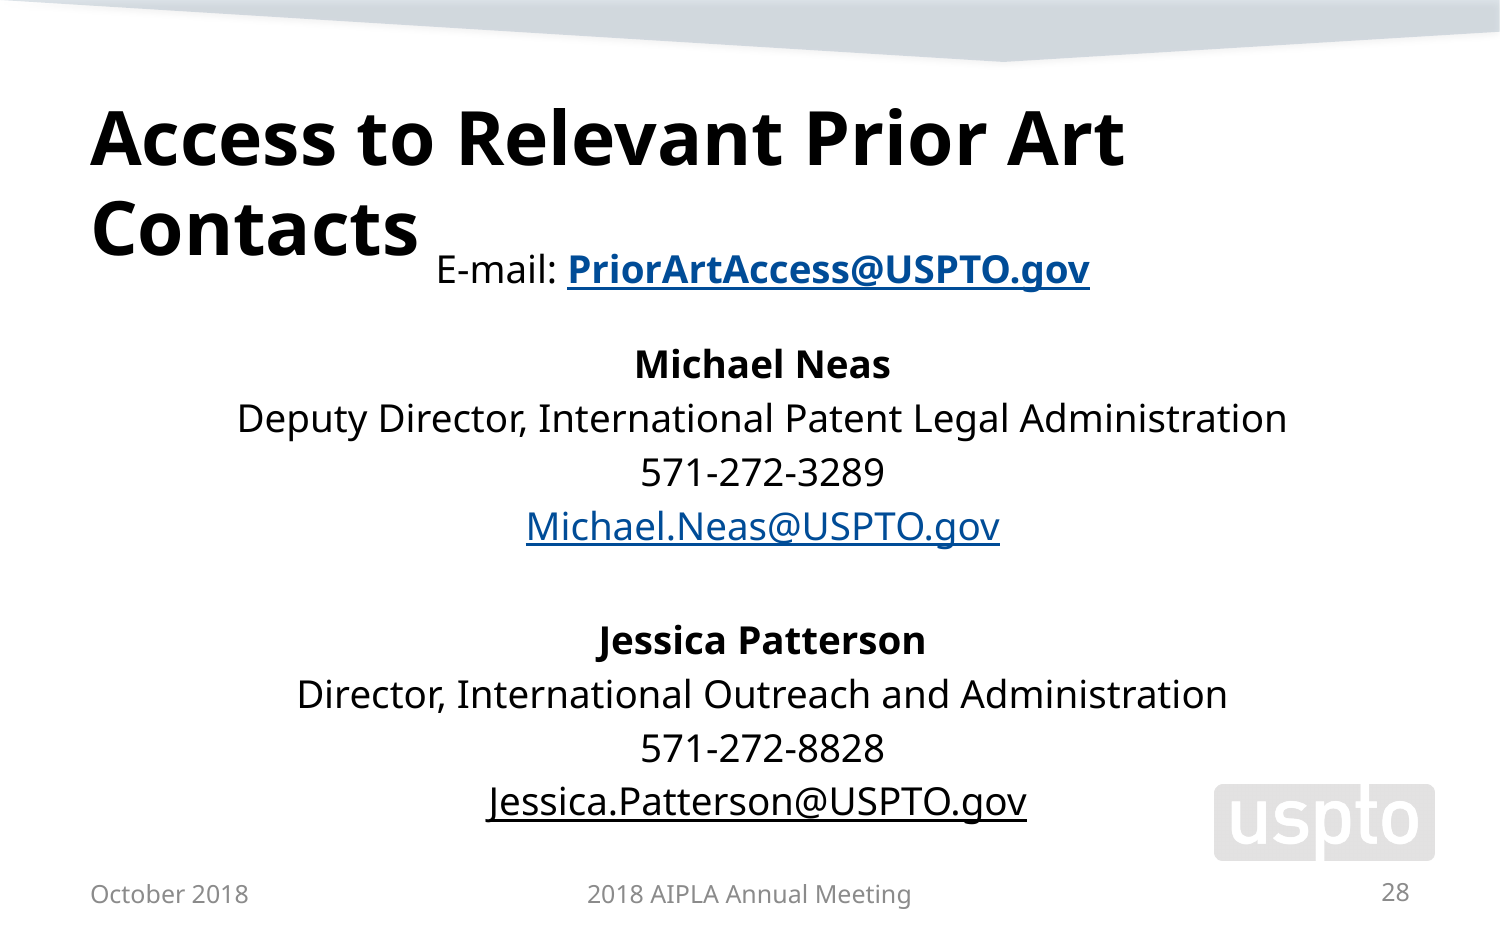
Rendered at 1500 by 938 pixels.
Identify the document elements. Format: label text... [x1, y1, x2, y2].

footer 2018 AIPLA Annual Meeting [512, 868, 988, 919]
title Access to Relevant Prior Art Contacts [75, 82, 1425, 214]
slide_number 28 [1074, 868, 1425, 919]
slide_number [75, 868, 471, 919]
list E-mail: PriorArtAccess@USPTO.gov Michael Neas Deputy Director, International Patent Legal Administration 571-272-3289 Michael.Neas@USPTO.gov Jessica Patterson Director, International Outreach and Administration 571-272-8828 Jessica.Patterson@USPTO.gov [75, 237, 1451, 842]
